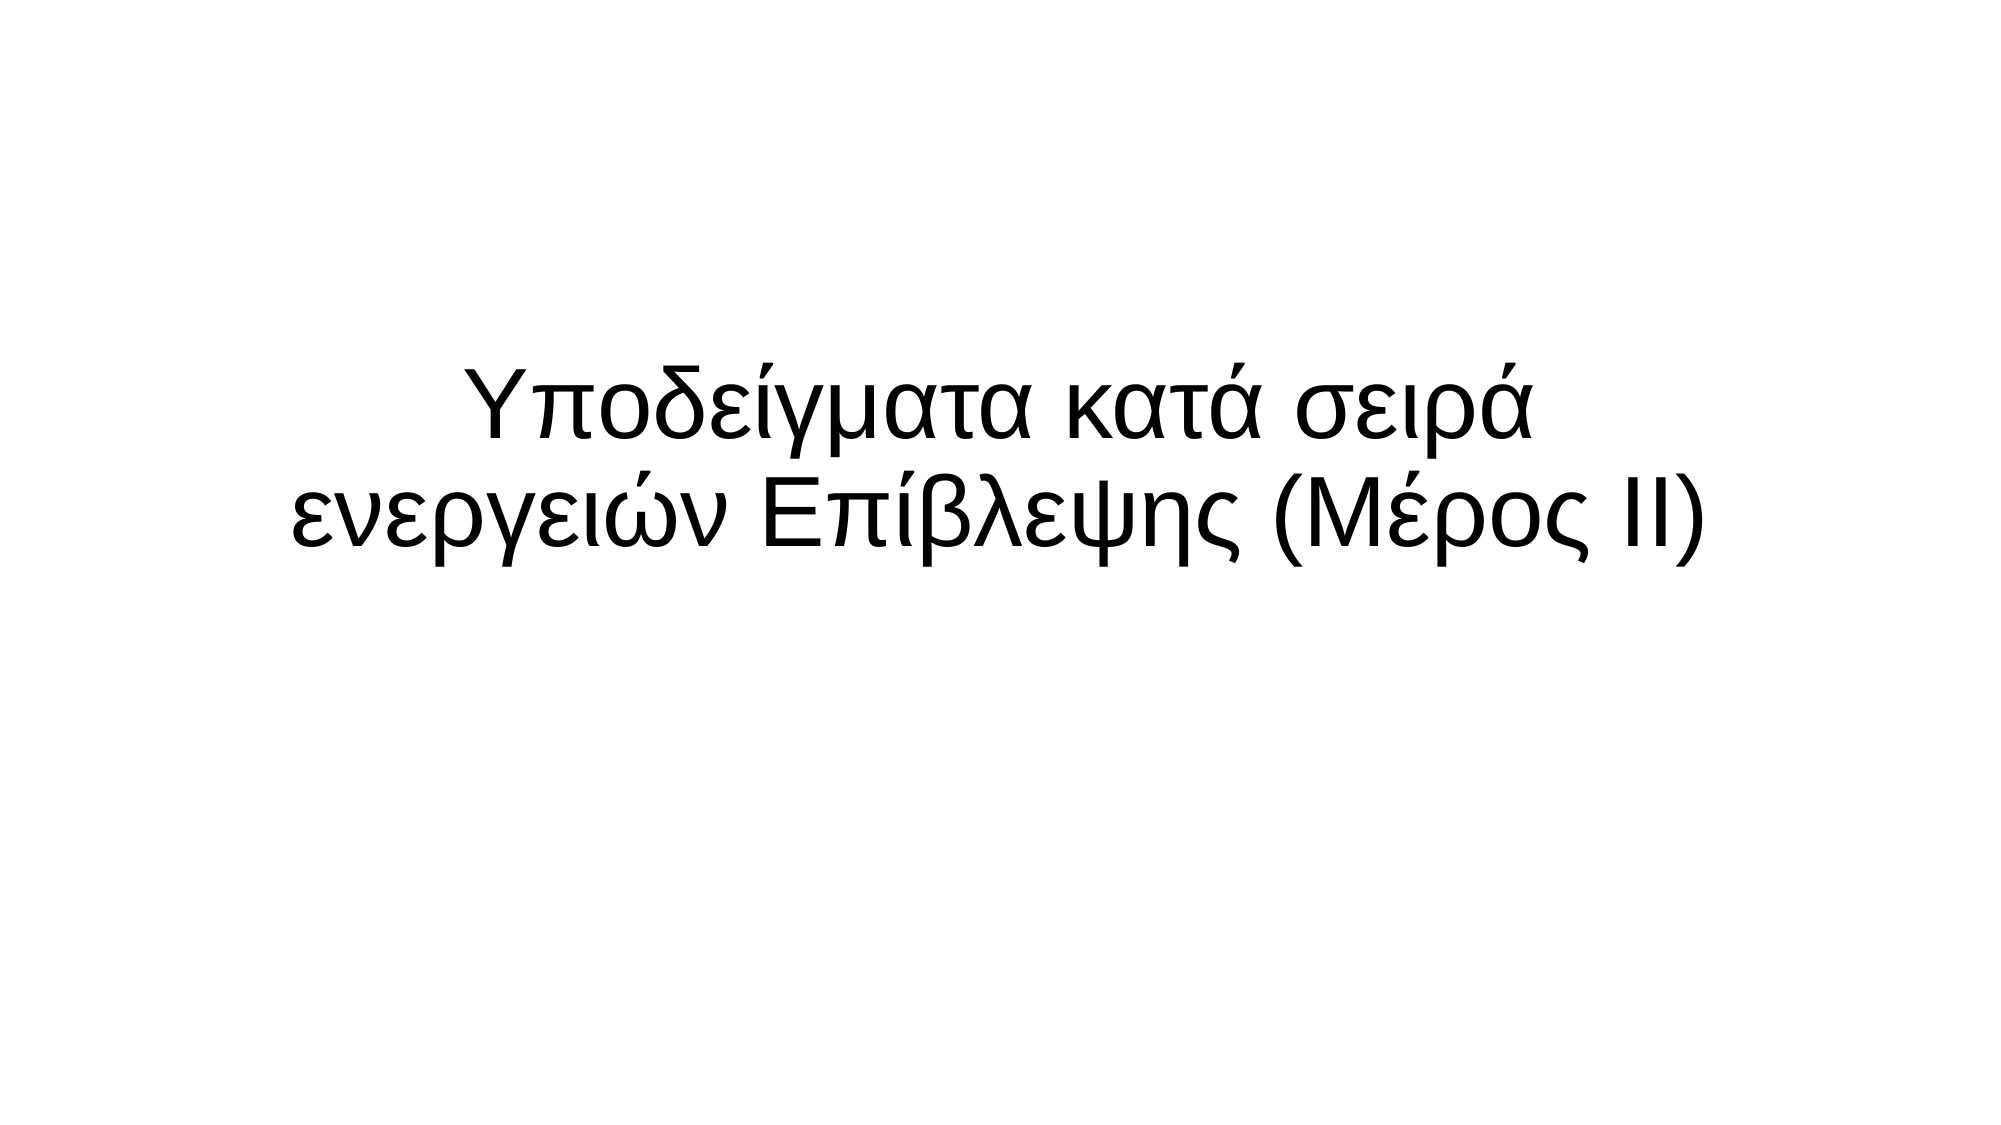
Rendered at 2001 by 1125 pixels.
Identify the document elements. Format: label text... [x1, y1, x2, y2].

title Υποδείγματα κατά σειρά ενεργειών Επίβλεψης (Μέρος ΙΙ) [249, 337, 1750, 576]
